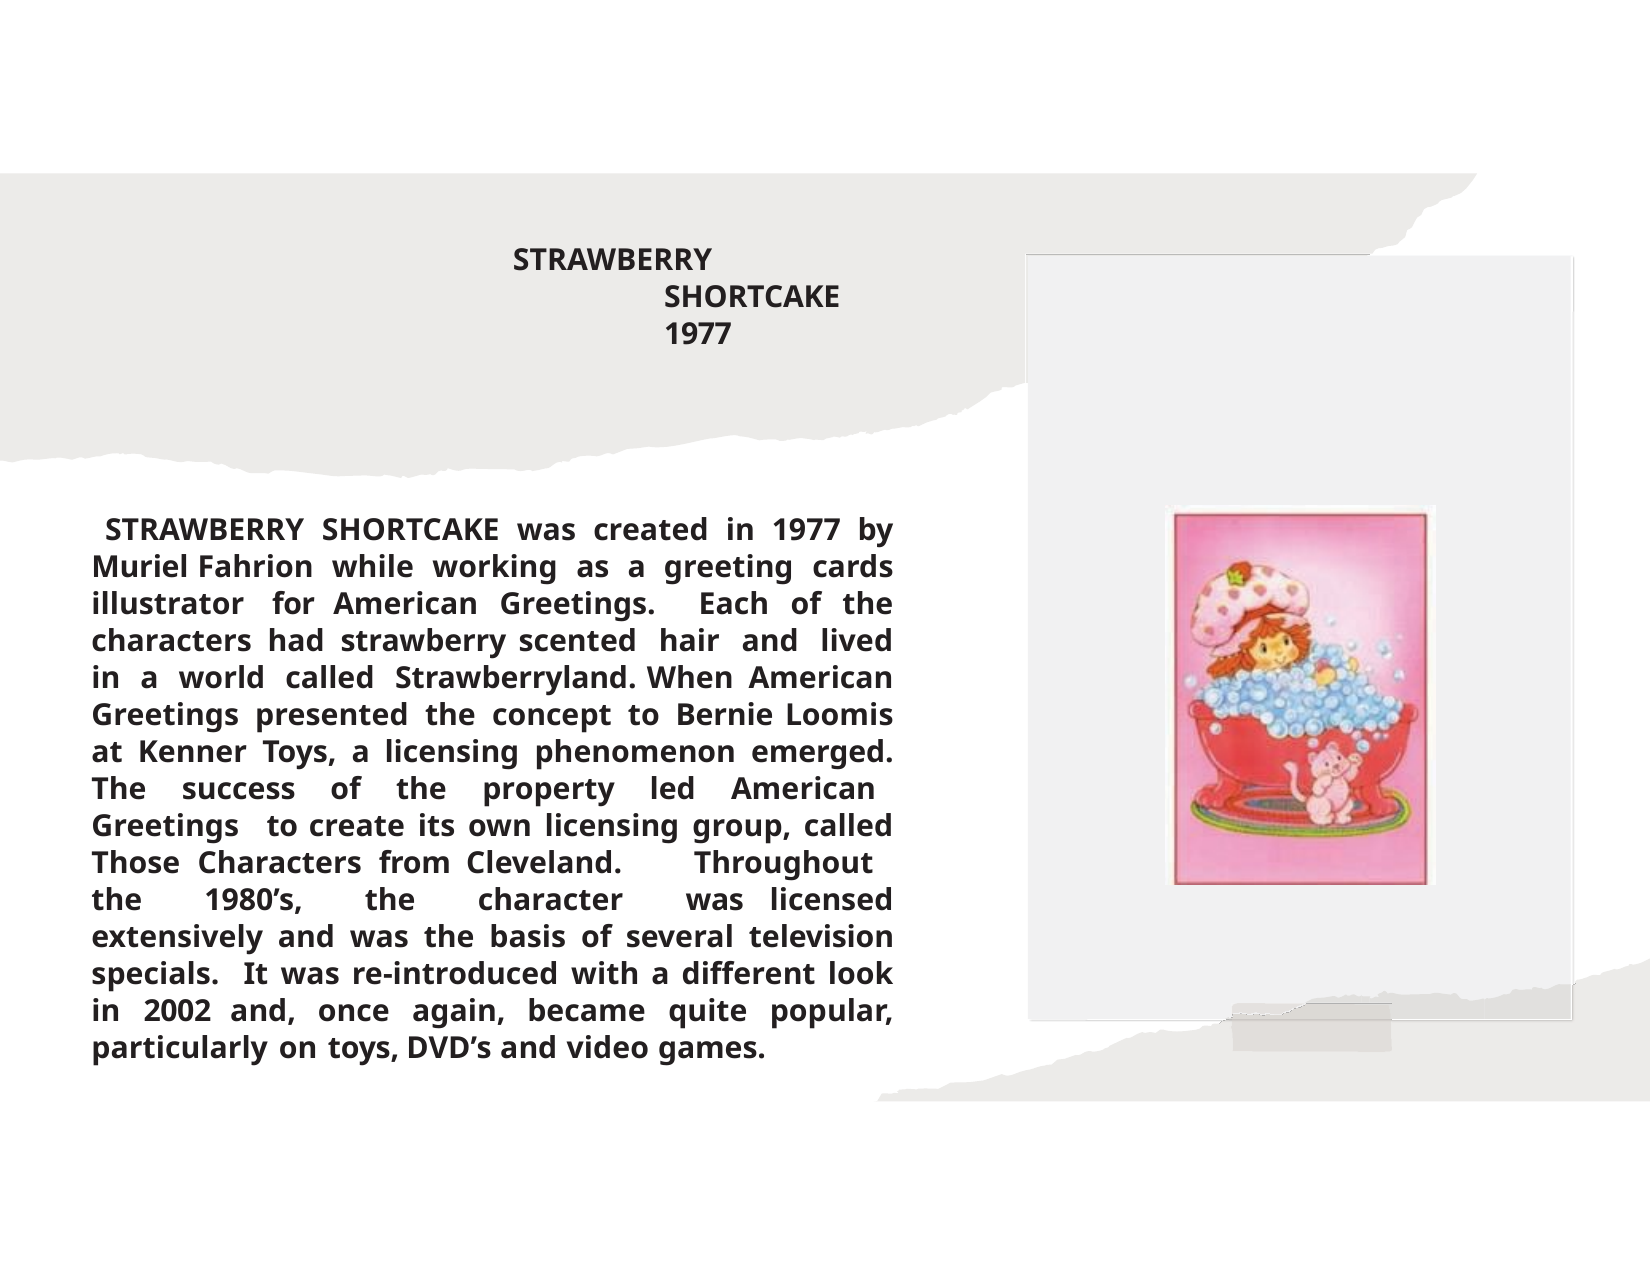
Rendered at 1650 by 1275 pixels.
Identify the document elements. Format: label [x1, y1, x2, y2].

text_box [0, 173, 1650, 1102]
